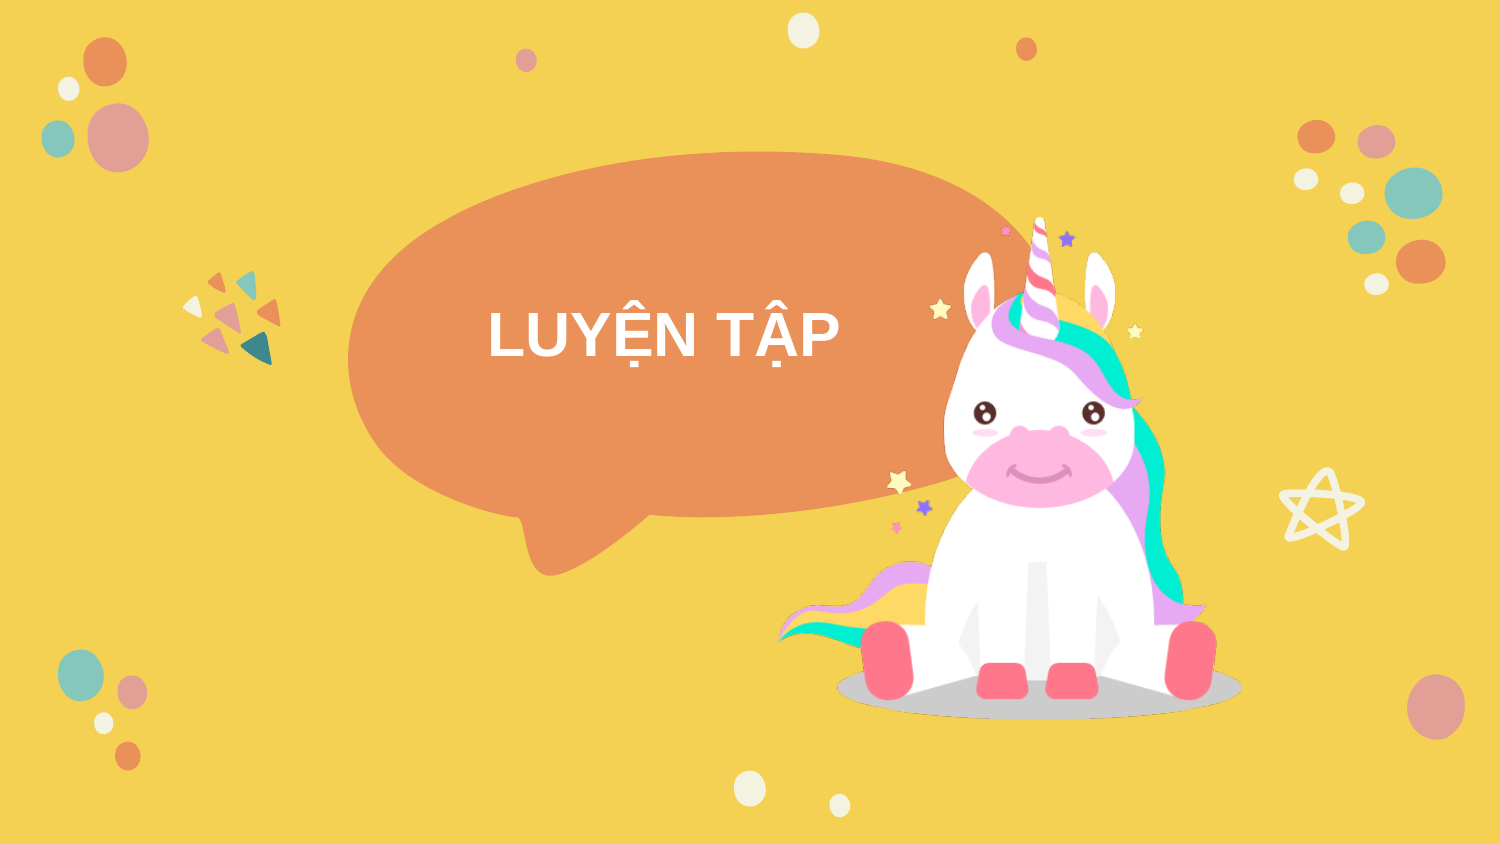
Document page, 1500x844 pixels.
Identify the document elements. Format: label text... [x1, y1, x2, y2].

text_box [348, 151, 1002, 576]
picture [777, 217, 1242, 720]
text_box LUYỆN TẬP [454, 286, 772, 376]
